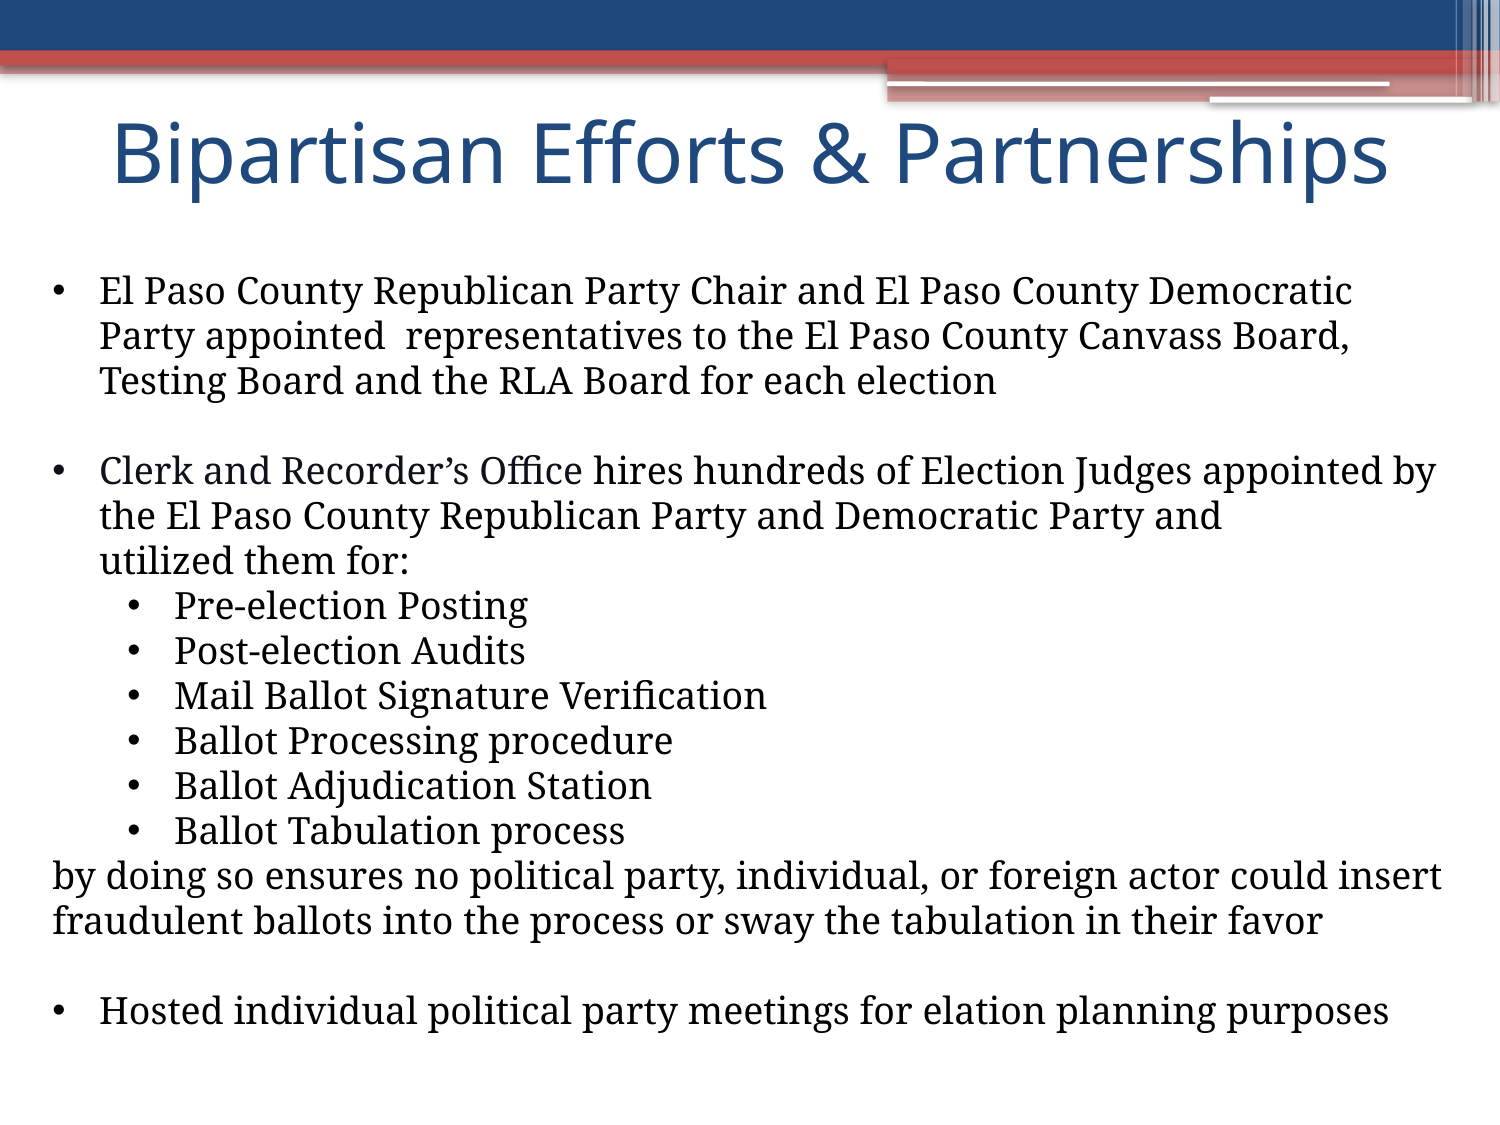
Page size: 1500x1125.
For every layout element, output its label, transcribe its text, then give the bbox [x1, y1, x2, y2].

title Bipartisan Efforts & Partnerships [76, 62, 1427, 238]
text_box El Paso County Republican Party Chair and El Paso County Democratic Party appointed representatives to the El Paso County Canvass Board, Testing Board and the RLA Board for each election Clerk and Recorder’s Office hires hundreds of Election Judges appointed by the El Paso County Republican Party and Democratic Party and utilized them for: Pre-election Posting Post-election Audits Mail Ballot Signature Verification Ballot Processing procedure Ballot Adjudication Station Ballot Tabulation process by doing so ensures no political party, individual, or foreign actor could insert fraudulent ballots into the process or sway the tabulation in their favor Hosted individual political party meetings for elation planning purposes [37, 259, 1463, 1085]
